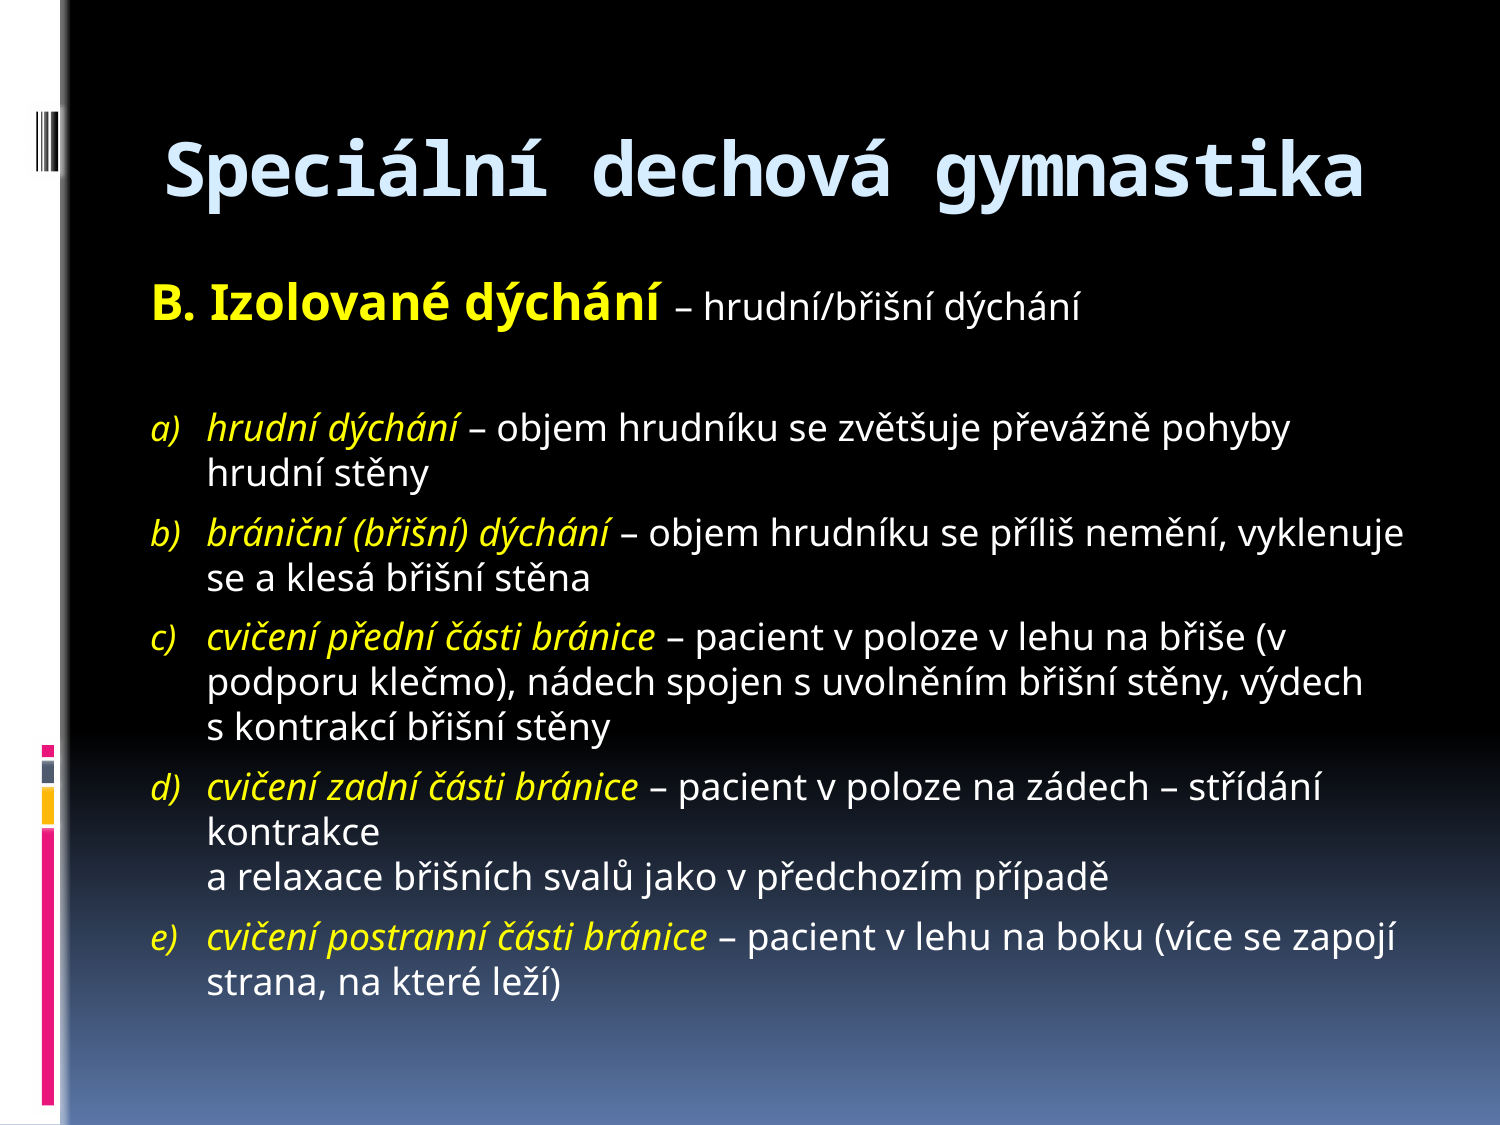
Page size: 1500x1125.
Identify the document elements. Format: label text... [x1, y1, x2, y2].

list B. Izolované dýchání – hrudní/břišní dýchání hrudní dýchání – objem hrudníku se zvětšuje převážně pohyby hrudní stěny brániční (břišní) dýchání – objem hrudníku se příliš nemění, vyklenuje se a klesá břišní stěna cvičení přední části bránice – pacient v poloze v lehu na břiše (v podporu klečmo), nádech spojen s uvolněním břišní stěny, výdech s kontrakcí břišní stěny cvičení zadní části bránice – pacient v poloze na zádech – střídání kontrakce a relaxace břišních svalů jako v předchozím případě cvičení postranní části bránice – pacient v lehu na boku (více se zapojí strana, na které leží) [123, 262, 1425, 1083]
title Speciální dechová gymnastika [147, 113, 1423, 262]
